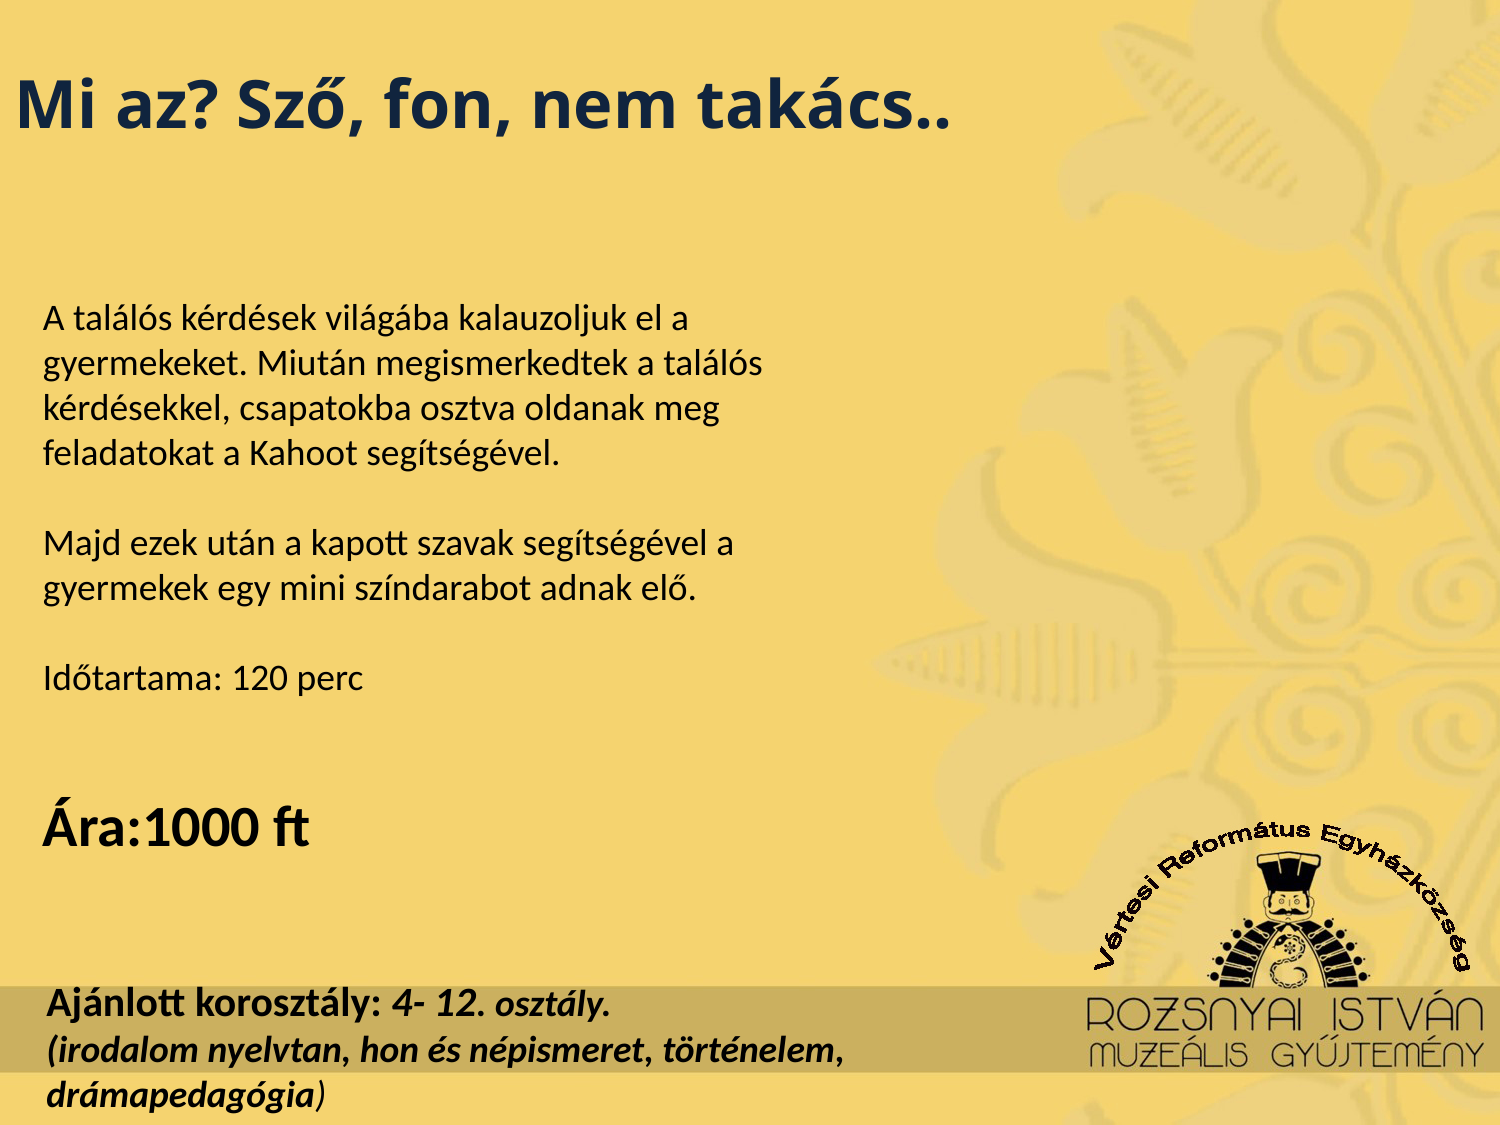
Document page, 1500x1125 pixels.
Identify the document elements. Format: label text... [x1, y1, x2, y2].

text_box Mi az? Sző, fon, nem takács.. [0, 54, 1447, 150]
text_box A találós kérdések világába kalauzoljuk el a gyermekeket. Miután megismerkedtek a találós kérdésekkel, csapatokba osztva oldanak meg feladatokat a Kahoot segítségével. Majd ezek után a kapott szavak segítségével a gyermekek egy mini színdarabot adnak elő. Időtartama: 120 perc Ára:1000 ft [28, 285, 796, 1091]
picture [0, 0, 1500, 1125]
text_box Ajánlott korosztály: 4- 12. osztály. (irodalom nyelvtan, hon és népismeret, történelem, drámapedagógia) [31, 967, 1063, 1125]
